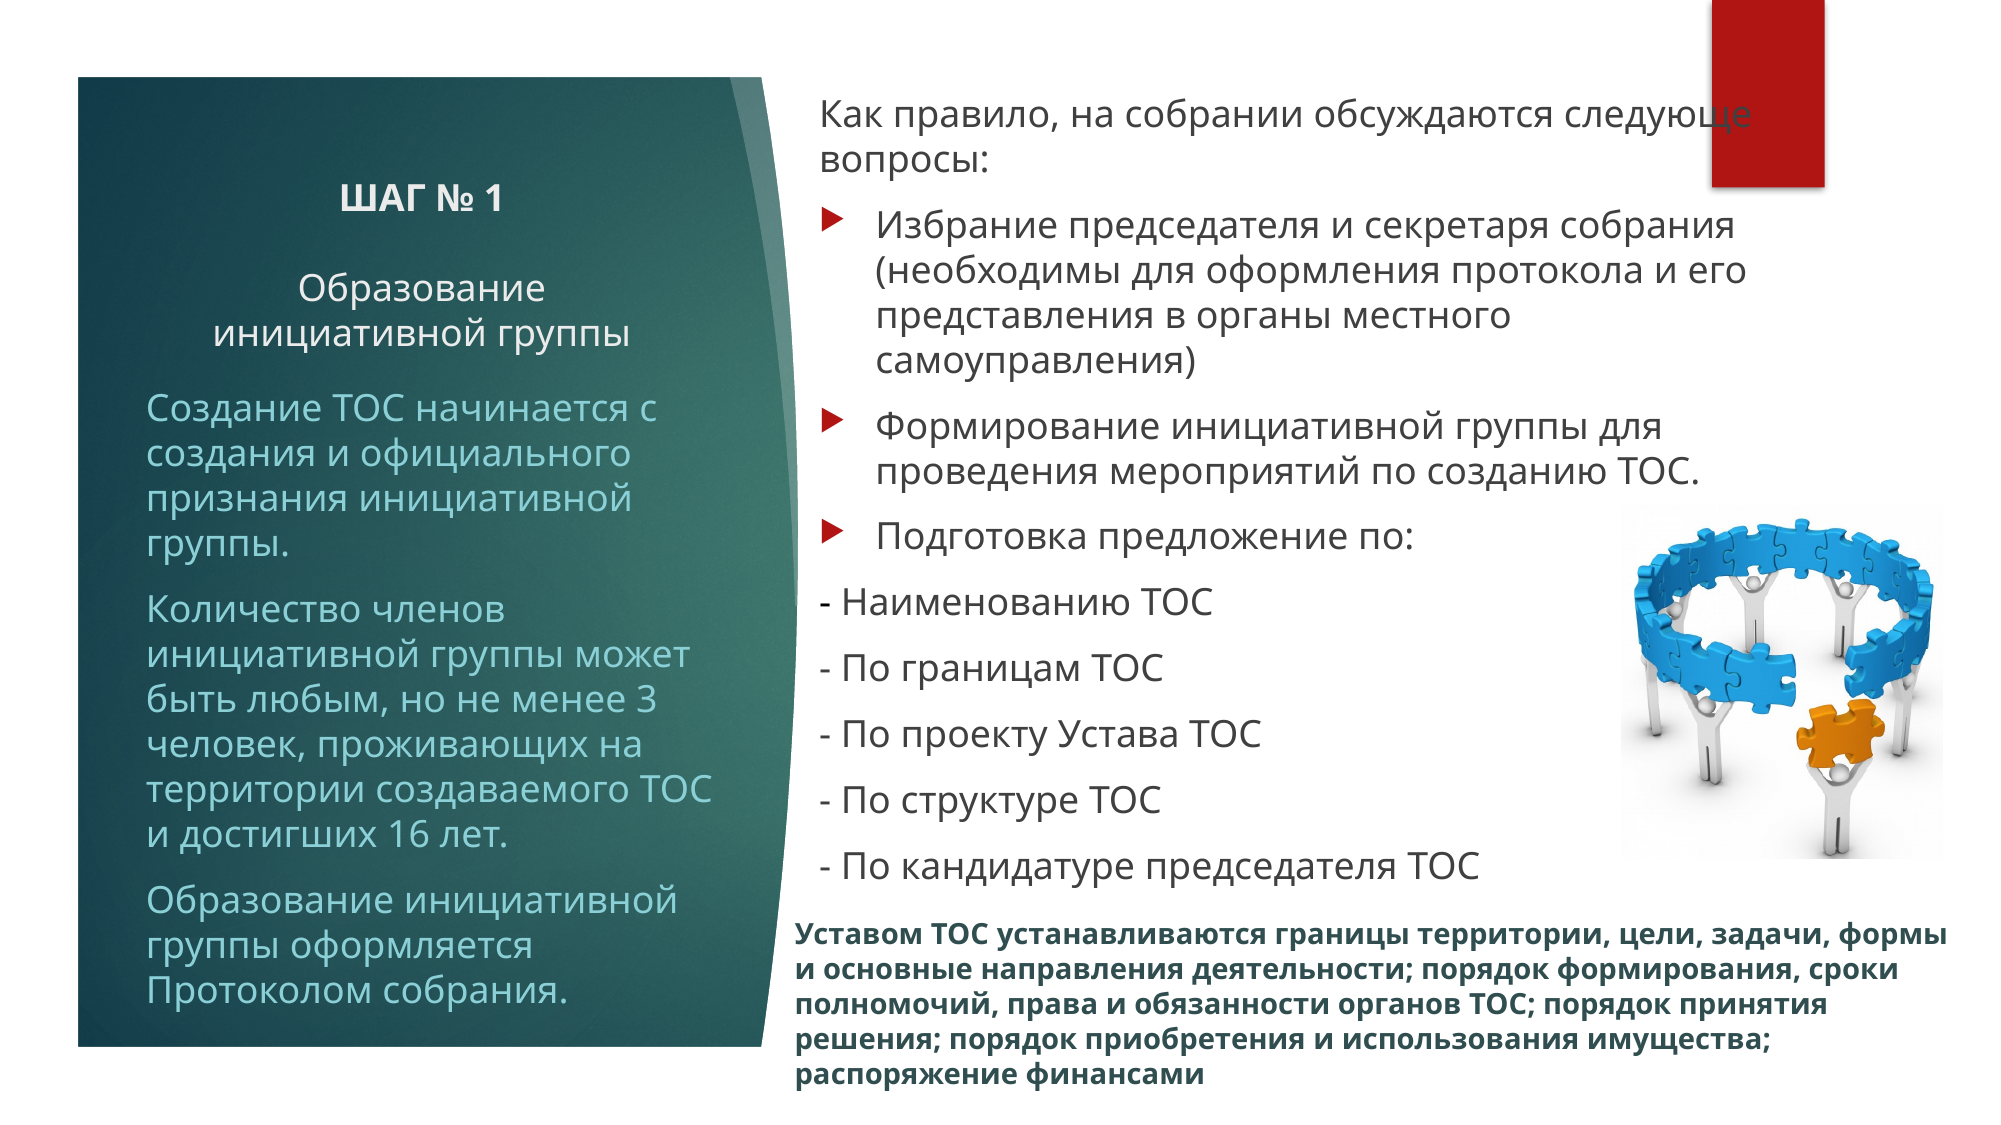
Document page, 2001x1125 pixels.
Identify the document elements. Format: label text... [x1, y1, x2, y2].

title ШАГ № 1 Образование инициативной группы [160, 157, 684, 362]
picture [1620, 504, 1943, 859]
list Создание ТОС начинается с создания и официального признания инициативной группы. Количество членов инициативной группы может быть любым, но не менее 3 человек, проживающих на территории создаваемого ТОС и достигших 16 лет. Образование инициативной группы оформляется Протоколом собрания. [130, 376, 752, 1035]
list Как правило, на собрании обсуждаются следующе вопросы: Избрание председателя и секретаря собрания (необходимы для оформления протокола и его представления в органы местного самоуправления) Формирование инициативной группы для проведения мероприятий по созданию ТОС. Подготовка предложение по: - Наименованию ТОС - По границам ТОС - По проекту Устава ТОС - По структуре ТОС - По кандидатуре председателя ТОС [804, 69, 1801, 906]
text_box Уставом ТОС устанавливаются границы территории, цели, задачи, формы и основные направления деятельности; порядок формирования, сроки полномочий, права и обязанности органов ТОС; порядок принятия решения; порядок приобретения и использования имущества; распоряжение финансами [779, 906, 1982, 1099]
